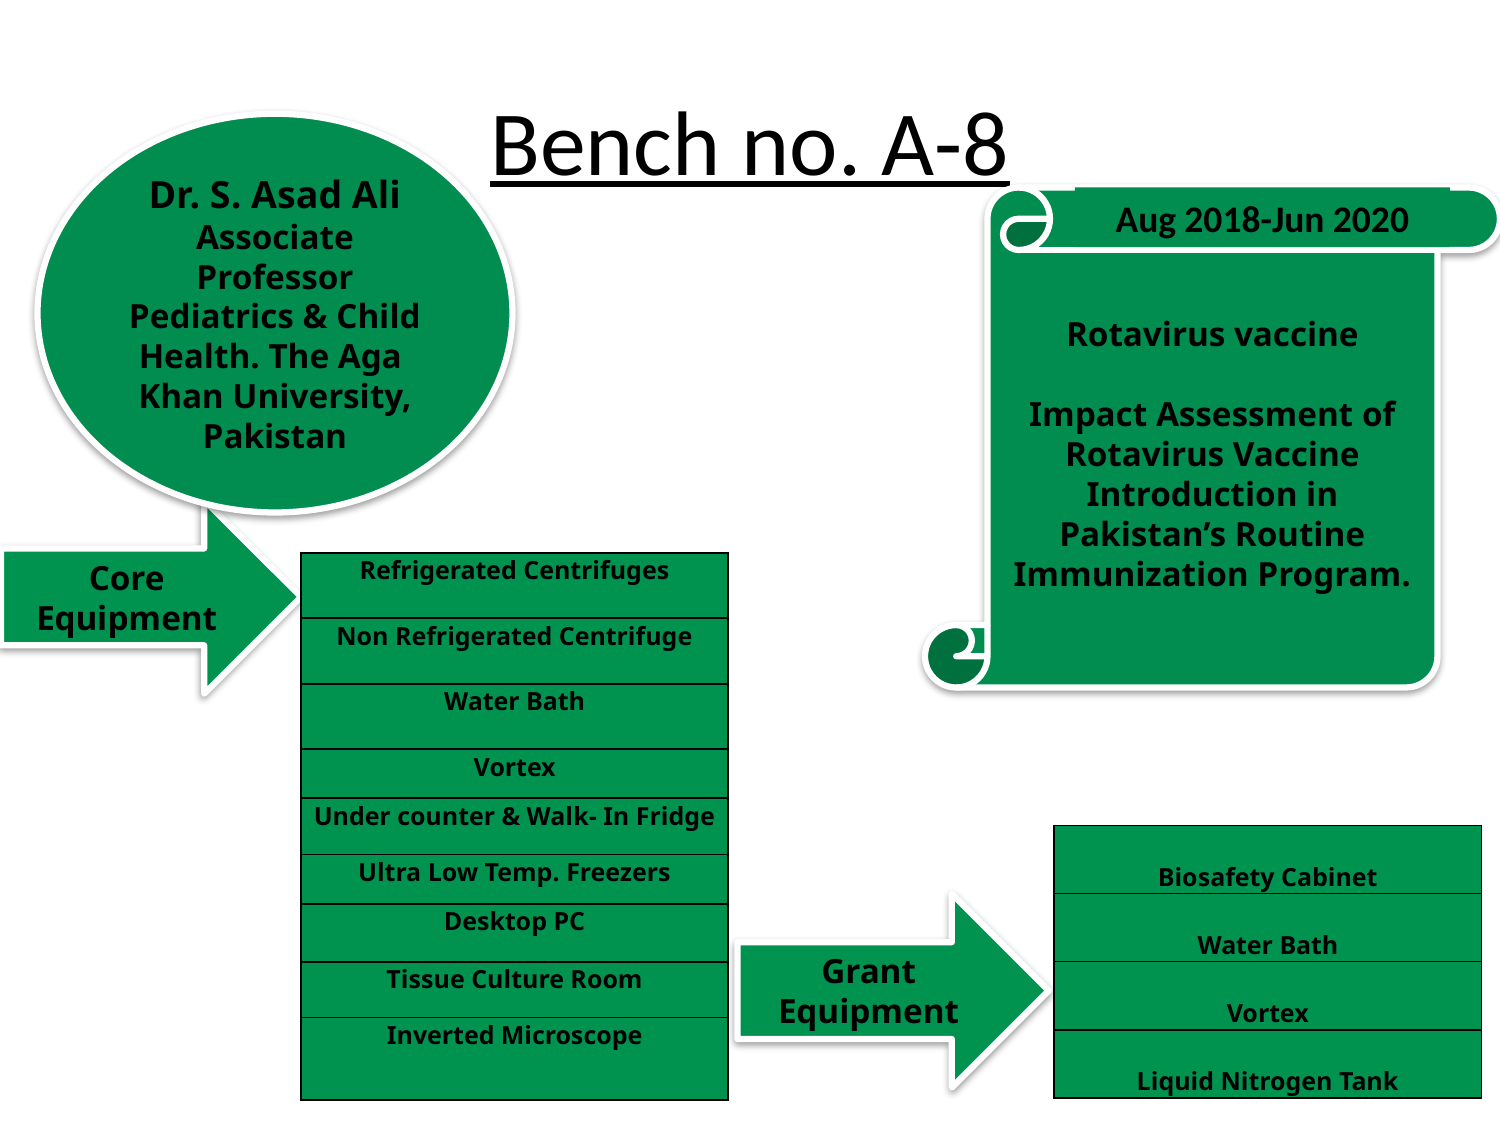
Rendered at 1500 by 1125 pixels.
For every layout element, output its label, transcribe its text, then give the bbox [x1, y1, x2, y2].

title Bench no. A-8 [75, 45, 1425, 233]
text_box Rotavirus vaccine Impact Assessment of Rotavirus Vaccine Introduction in Pakistan’s Routine Immunization Program. [921, 184, 1500, 691]
table_cell Vortex [1055, 962, 1481, 1029]
table_cell Liquid Nitrogen Tank [1055, 1031, 1481, 1097]
table_cell Ultra Low Temp. Freezers [302, 855, 727, 903]
table_header Biosafety Cabinet [1055, 826, 1481, 893]
table_cell Vortex [302, 750, 727, 797]
table_cell Tissue Culture Room [302, 963, 727, 1017]
text_box Dr. S. Asad Ali Associate Professor Pediatrics & Child Health. The Aga Khan University, Pakistan [34, 110, 516, 516]
text_box Grant Equipment [734, 890, 1052, 1091]
table_cell Water Bath [302, 685, 727, 748]
table_cell Water Bath [1055, 894, 1481, 961]
table_cell Inverted Microscope [302, 1018, 727, 1099]
table_cell Under counter & Walk- In Fridge [302, 799, 727, 854]
text_box Core Equipment [0, 515, 300, 697]
text_box Aug 2018-Jun 2020 [1074, 187, 1450, 248]
table_cell Desktop PC [302, 905, 727, 961]
table_cell Non Refrigerated Centrifuge [302, 619, 727, 683]
table_header Refrigerated Centrifuges [302, 554, 727, 617]
